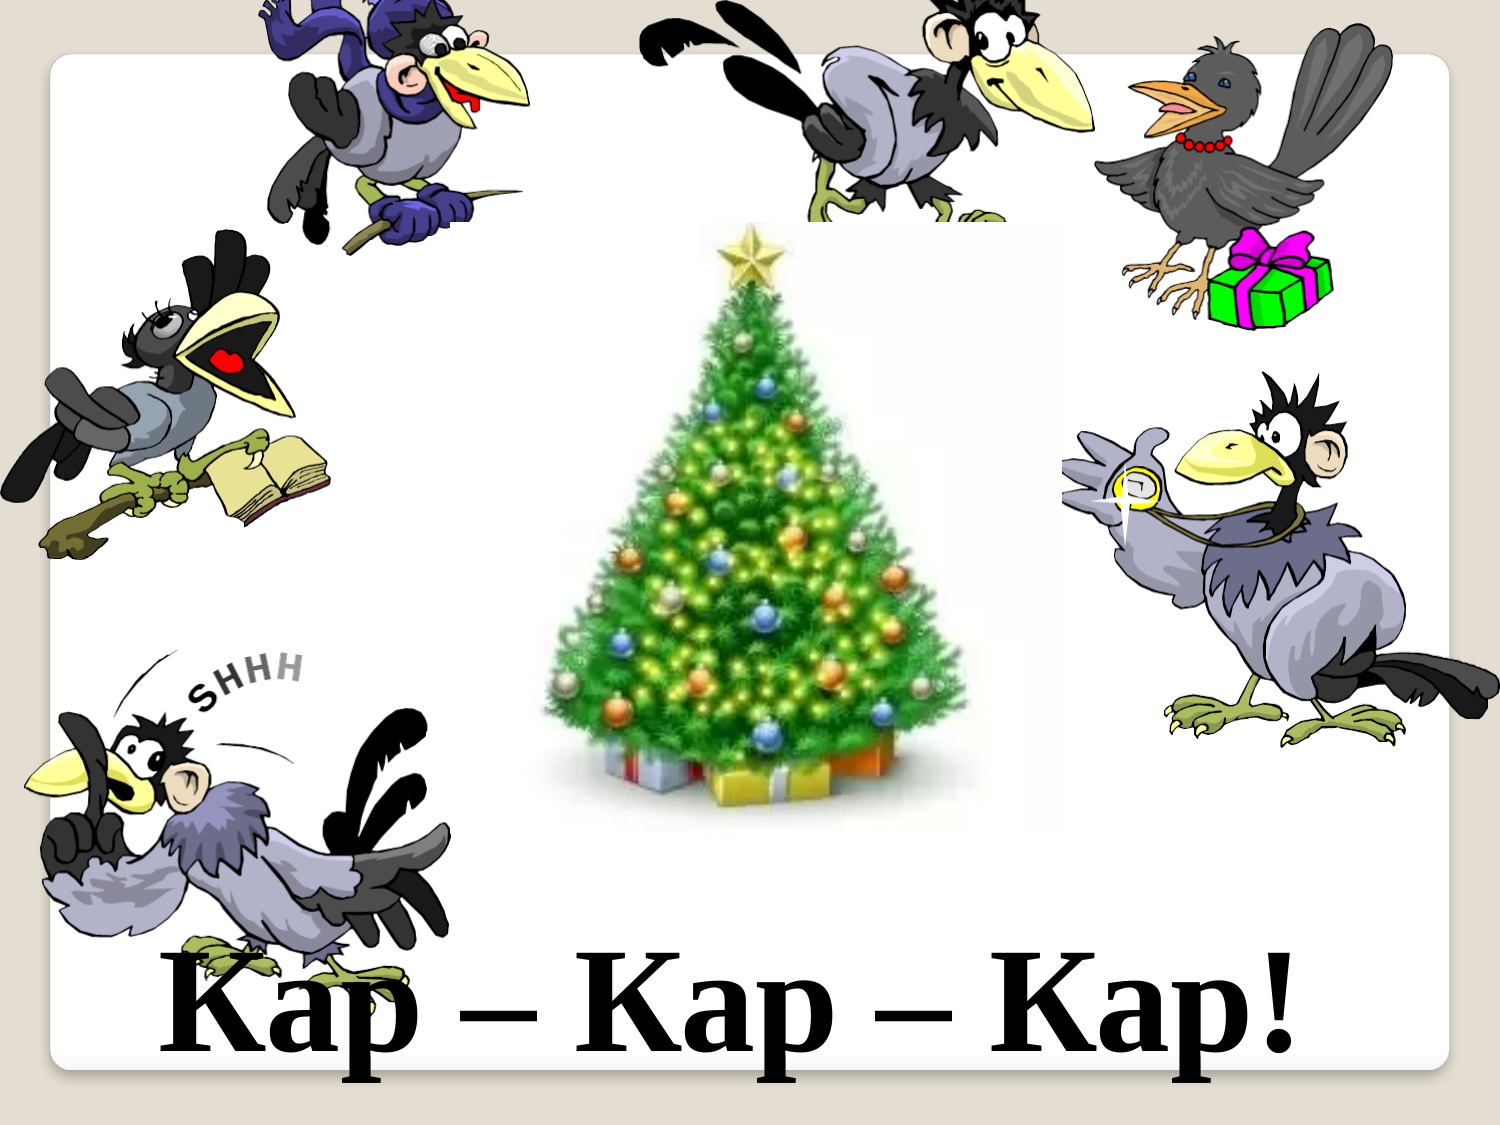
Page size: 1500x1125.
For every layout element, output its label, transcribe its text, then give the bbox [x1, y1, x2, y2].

text_box Кар – Кар – Кар! [144, 893, 1320, 1089]
picture [0, 0, 1500, 1017]
